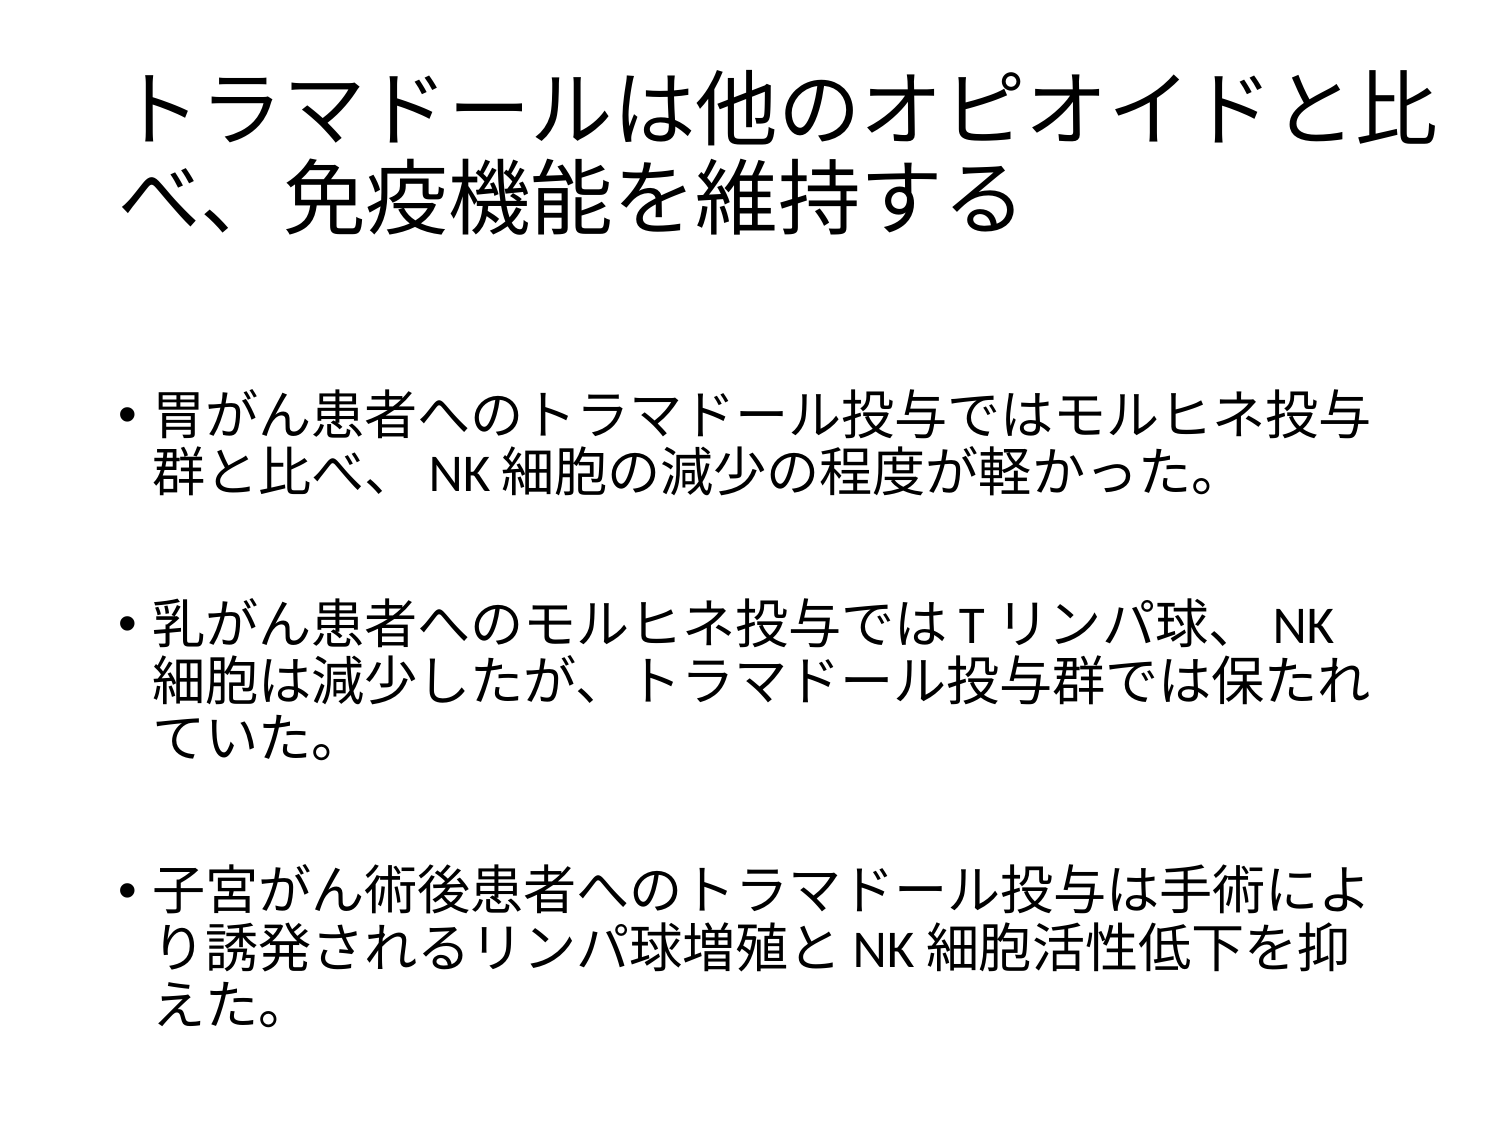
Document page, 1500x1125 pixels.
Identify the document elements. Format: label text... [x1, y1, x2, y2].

title トラマドールは他のオピオイドと比べ、免疫機能を維持する [103, 59, 1460, 255]
list 胃がん患者へのトラマドール投与ではモルヒネ投与群と比べ、NK細胞の減少の程度が軽かった。 乳がん患者へのモルヒネ投与ではTリンパ球、NK細胞は減少したが、トラマドール投与群では保たれていた。 子宮がん術後患者へのトラマドール投与は手術により誘発されるリンパ球増殖とNK細胞活性低下を抑えた。 [103, 298, 1410, 1047]
